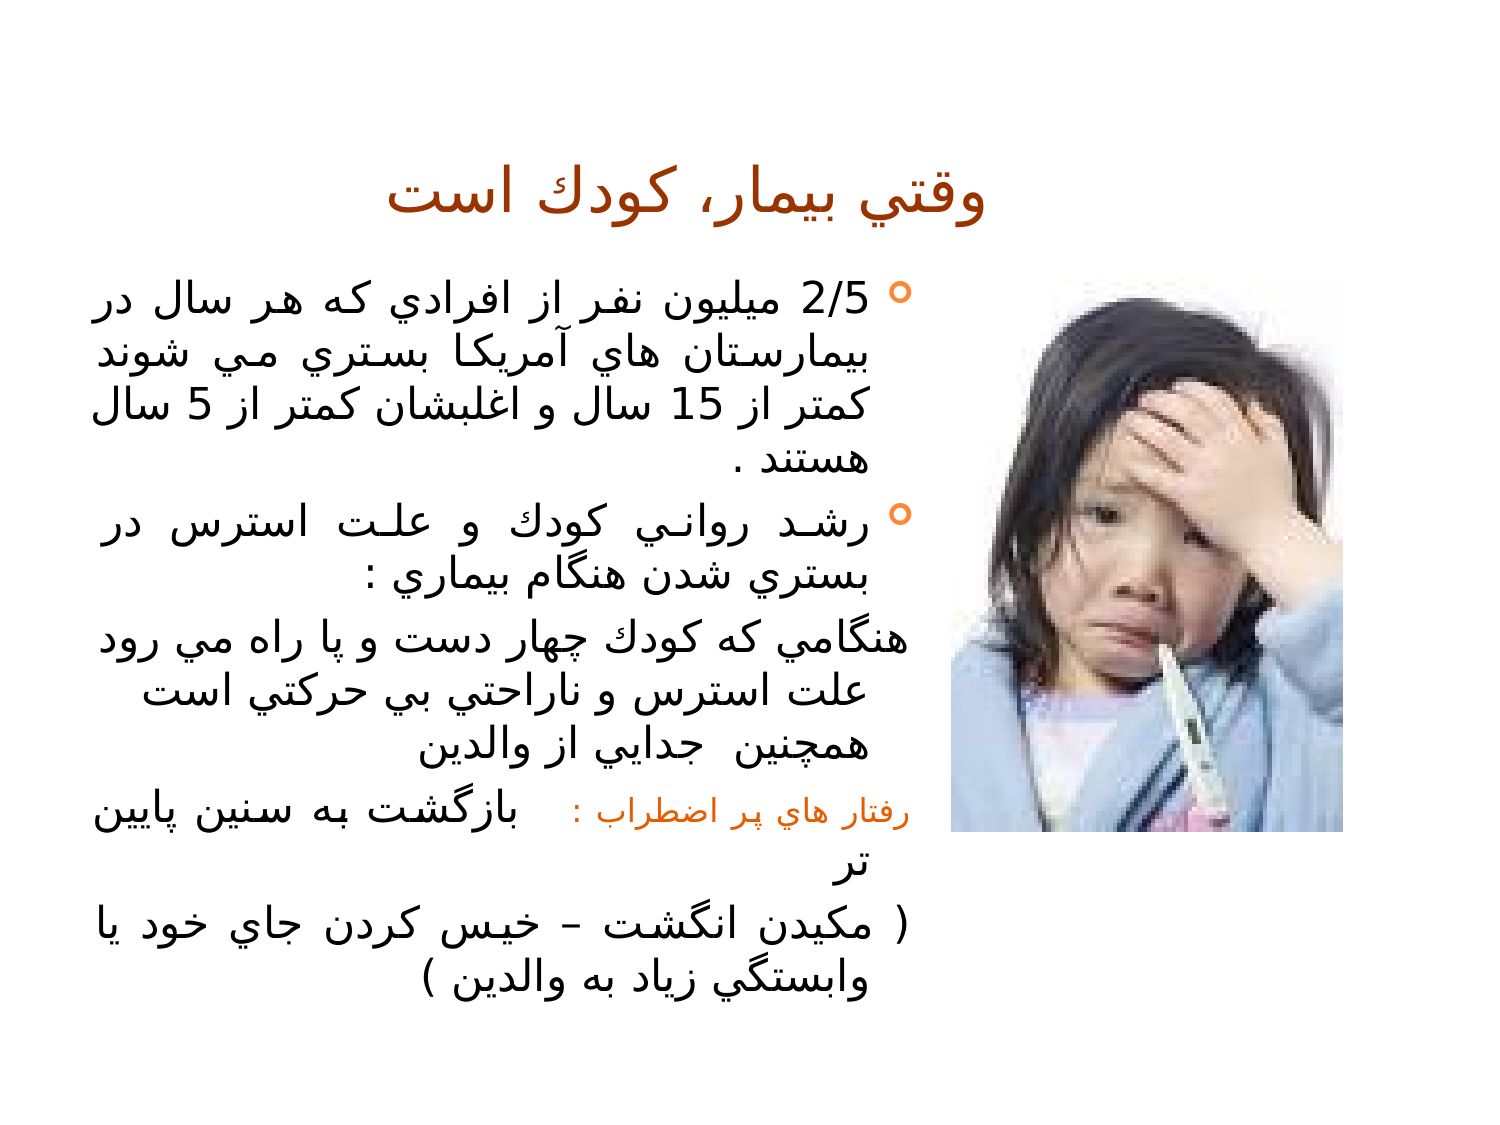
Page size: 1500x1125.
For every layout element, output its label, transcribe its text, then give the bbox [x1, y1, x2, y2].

title وقتي بيمار، كودك است [75, 45, 1300, 233]
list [951, 278, 1344, 833]
list 2/5 ميليون نفر از افرادي كه هر سال در بيمارستان هاي آمريكا بستري مي شوند كمتر از 15 سال و اغلبشان كمتر از 5 سال هستند . رشد رواني كودك و علت استرس در بستري شدن هنگام بيماري : هنگامي كه كودك چهار دست و پا راه مي رود علت استرس و ناراحتي بي حركتي است همچنين جدايي از والدين رفتار هاي پر اضطراب : بازگشت به سنين پايين تر ( مكيدن انگشت – خيس كردن جاي خود يا وابستگي زياد به والدين ) [75, 262, 926, 1008]
